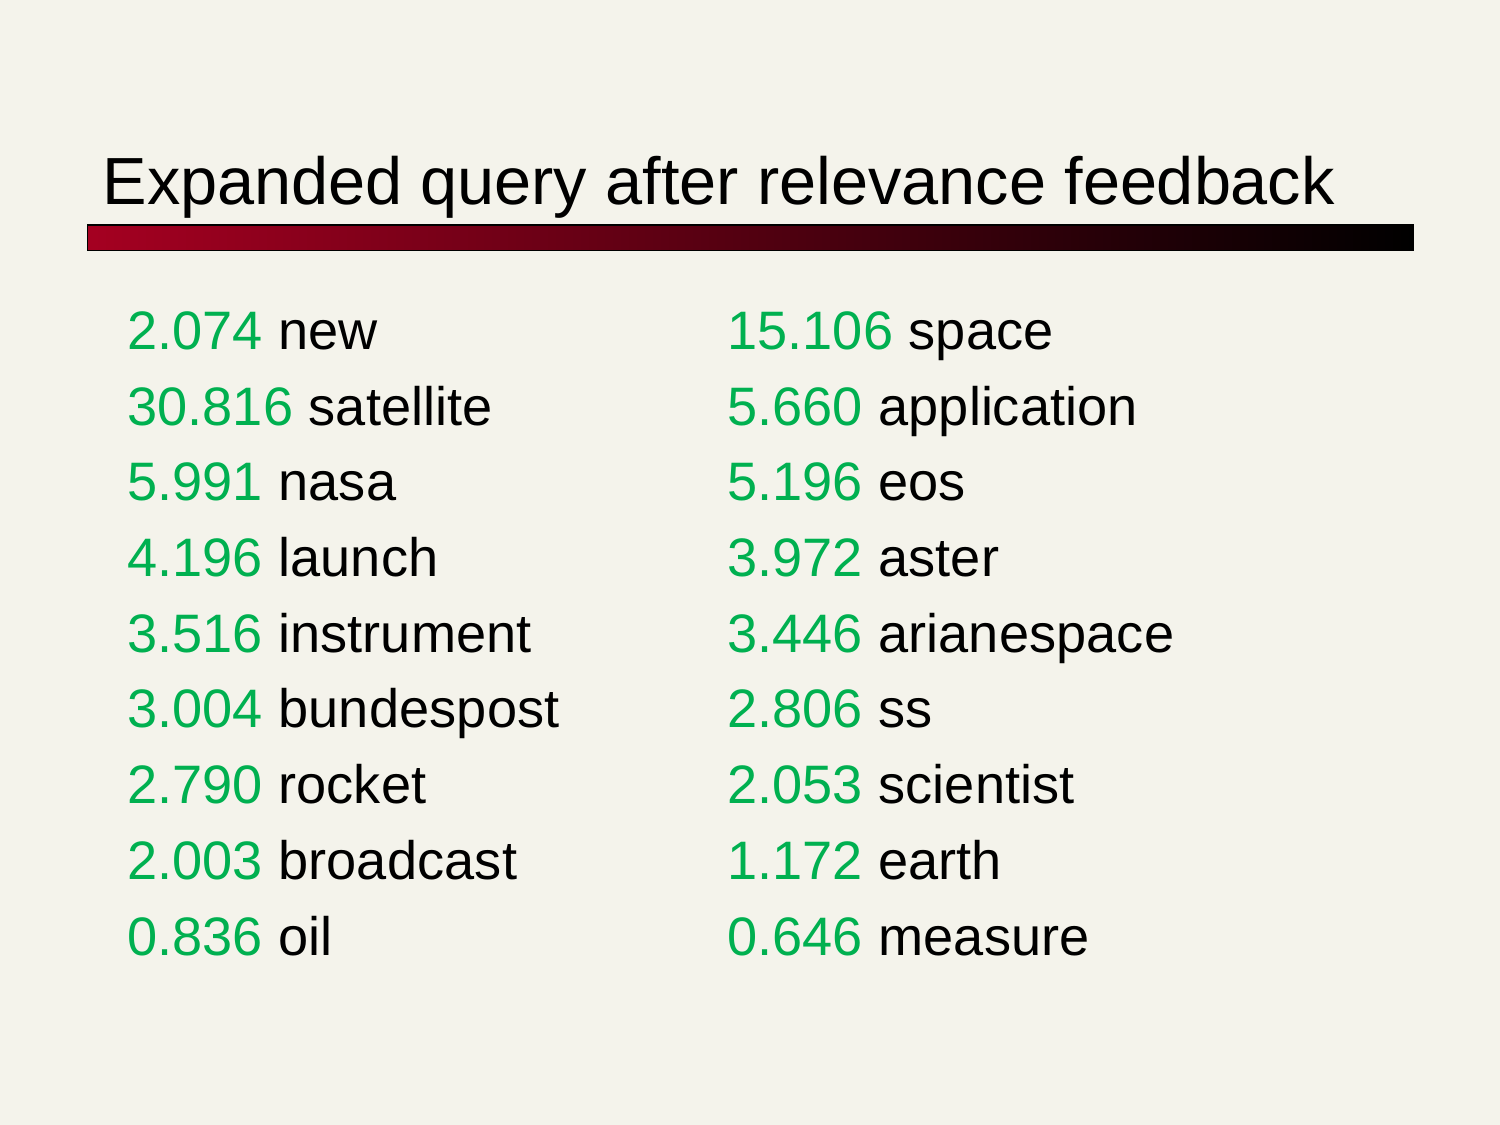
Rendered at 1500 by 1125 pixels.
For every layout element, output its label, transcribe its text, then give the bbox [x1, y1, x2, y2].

list 2.074 new 15.106 space 30.816 satellite 5.660 application 5.991 nasa 5.196 eos 4.196 launch 3.972 aster 3.516 instrument 3.446 arianespace 3.004 bundespost 2.806 ss 2.790 rocket 2.053 scientist 2.003 broadcast 1.172 earth 0.836 oil 0.646 measure [112, 287, 1388, 1088]
title Expanded query after relevance feedback [87, 62, 1413, 226]
